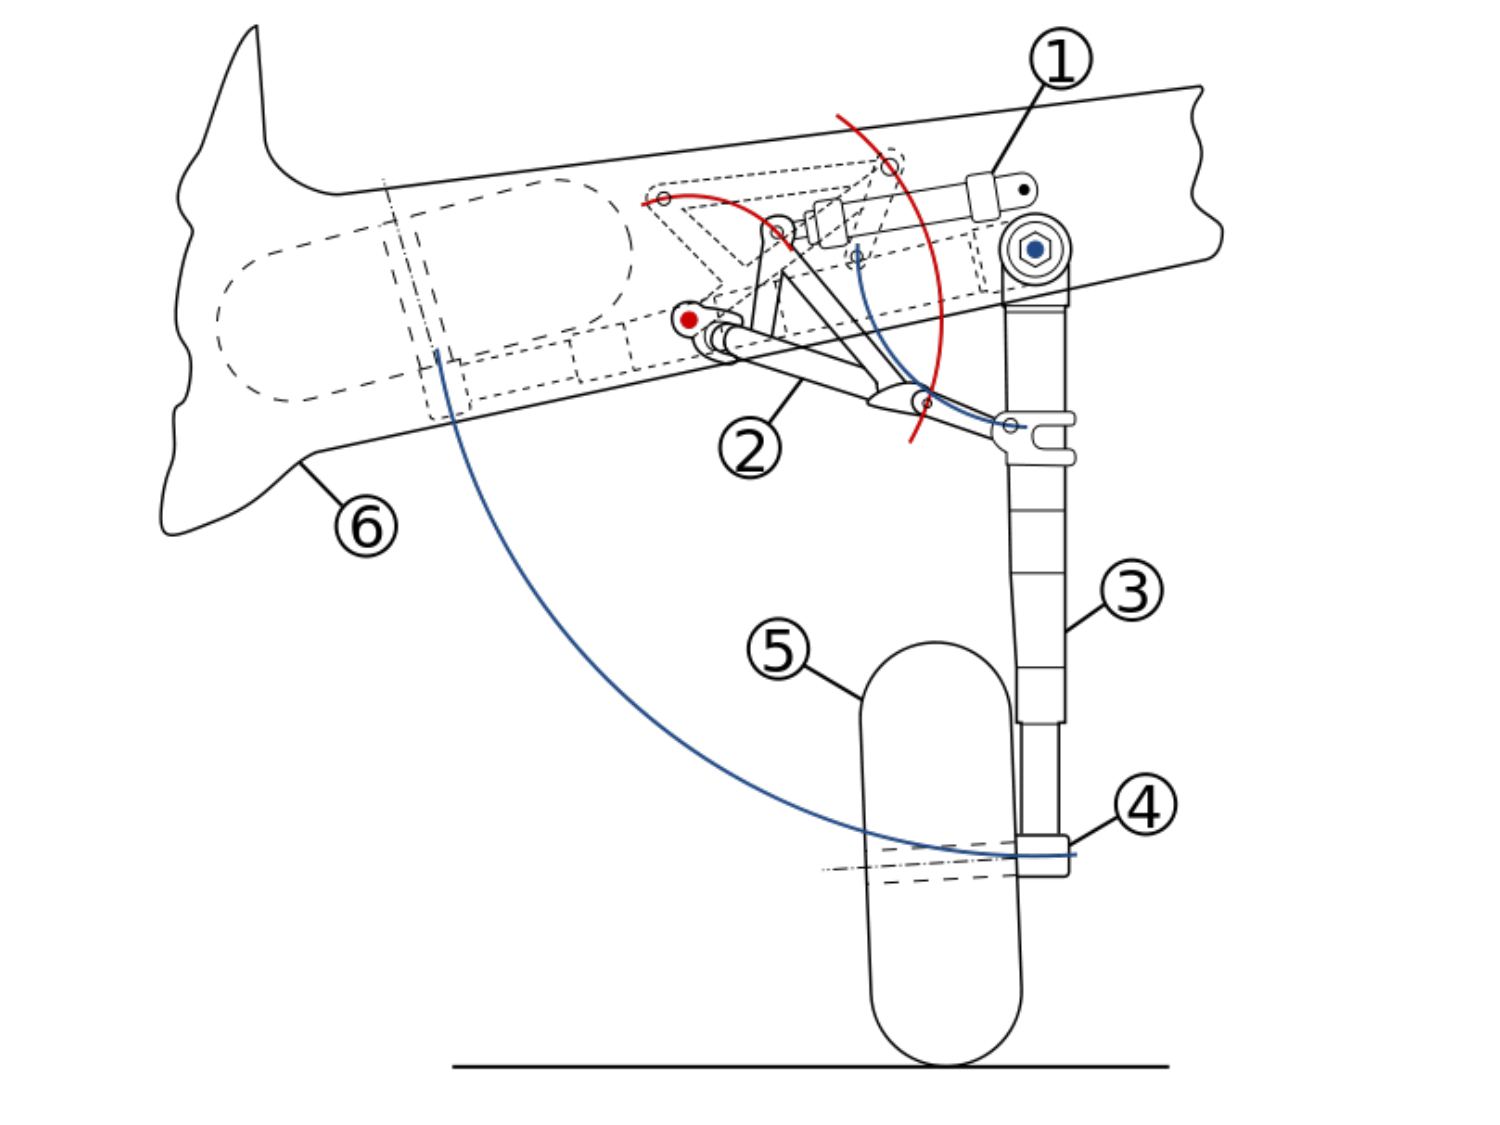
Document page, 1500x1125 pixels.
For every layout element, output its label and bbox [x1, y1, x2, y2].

picture [137, 12, 1251, 1125]
